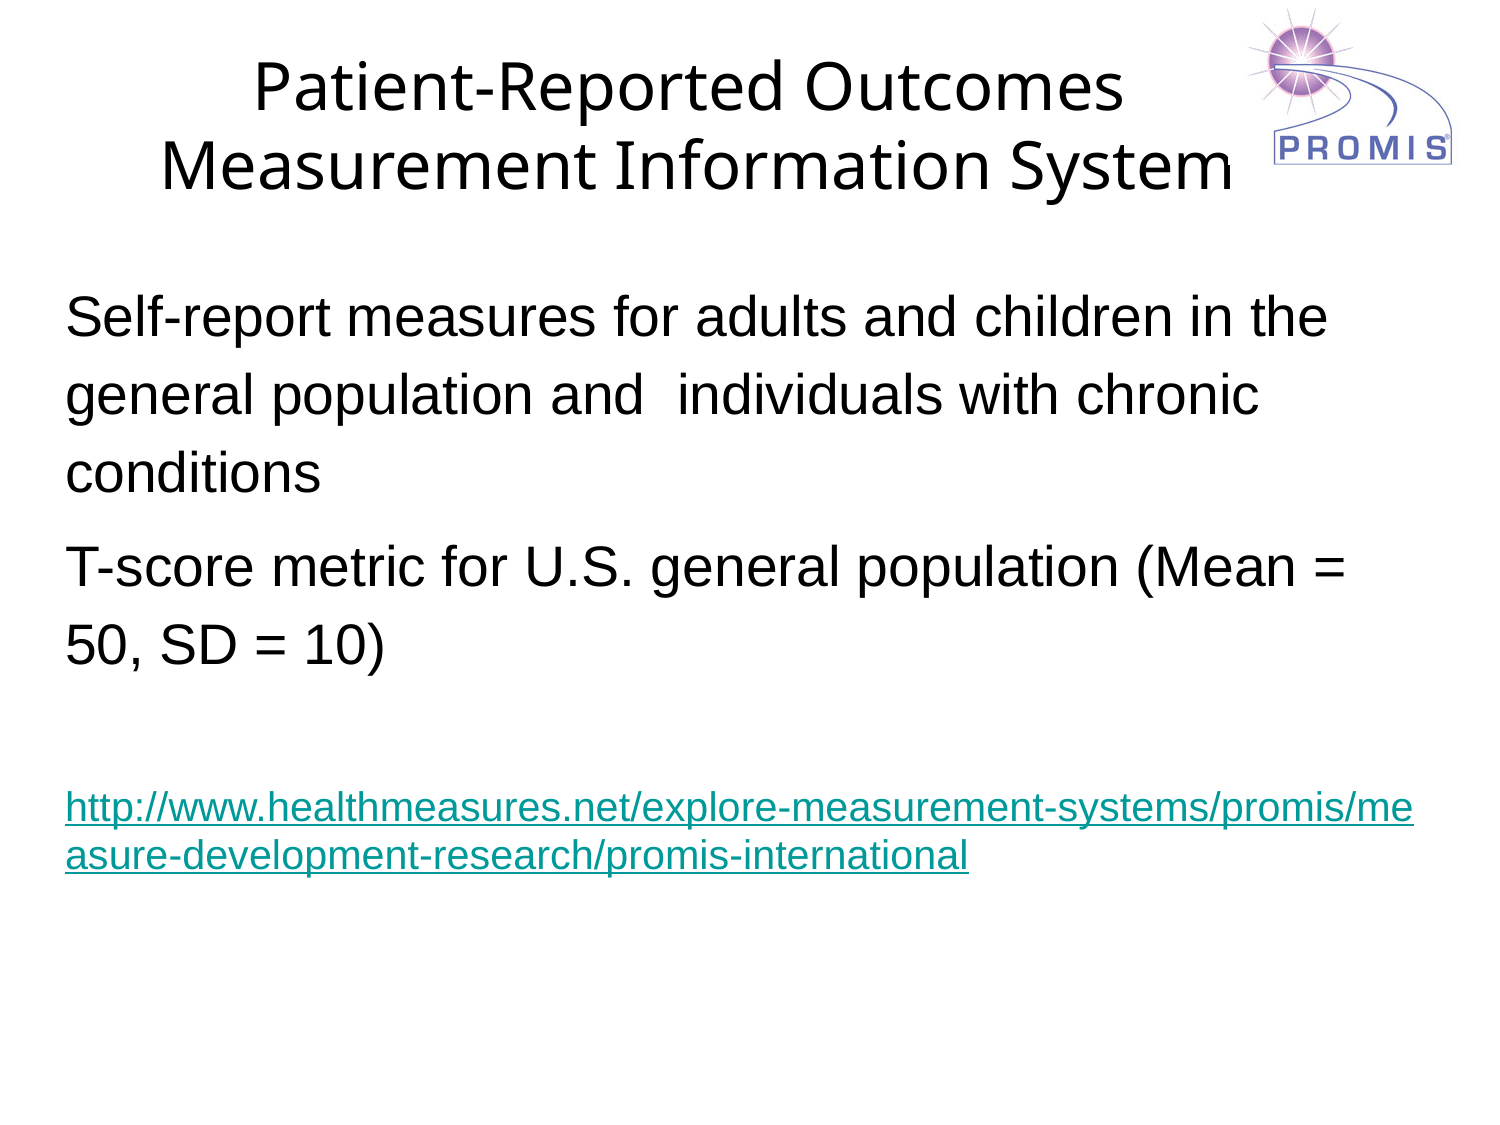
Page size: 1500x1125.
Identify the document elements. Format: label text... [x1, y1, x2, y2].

list Self-report measures for adults and children in the general population and individuals with chronic conditions T-score metric for U.S. general population (Mean = 50, SD = 10) http://www.healthmeasures.net/explore-measurement-systems/promis/measure-development-research/promis-international [49, 262, 1439, 1025]
picture [1228, 8, 1476, 165]
title Patient-Reported Outcomes Measurement Information System [0, 59, 1398, 188]
